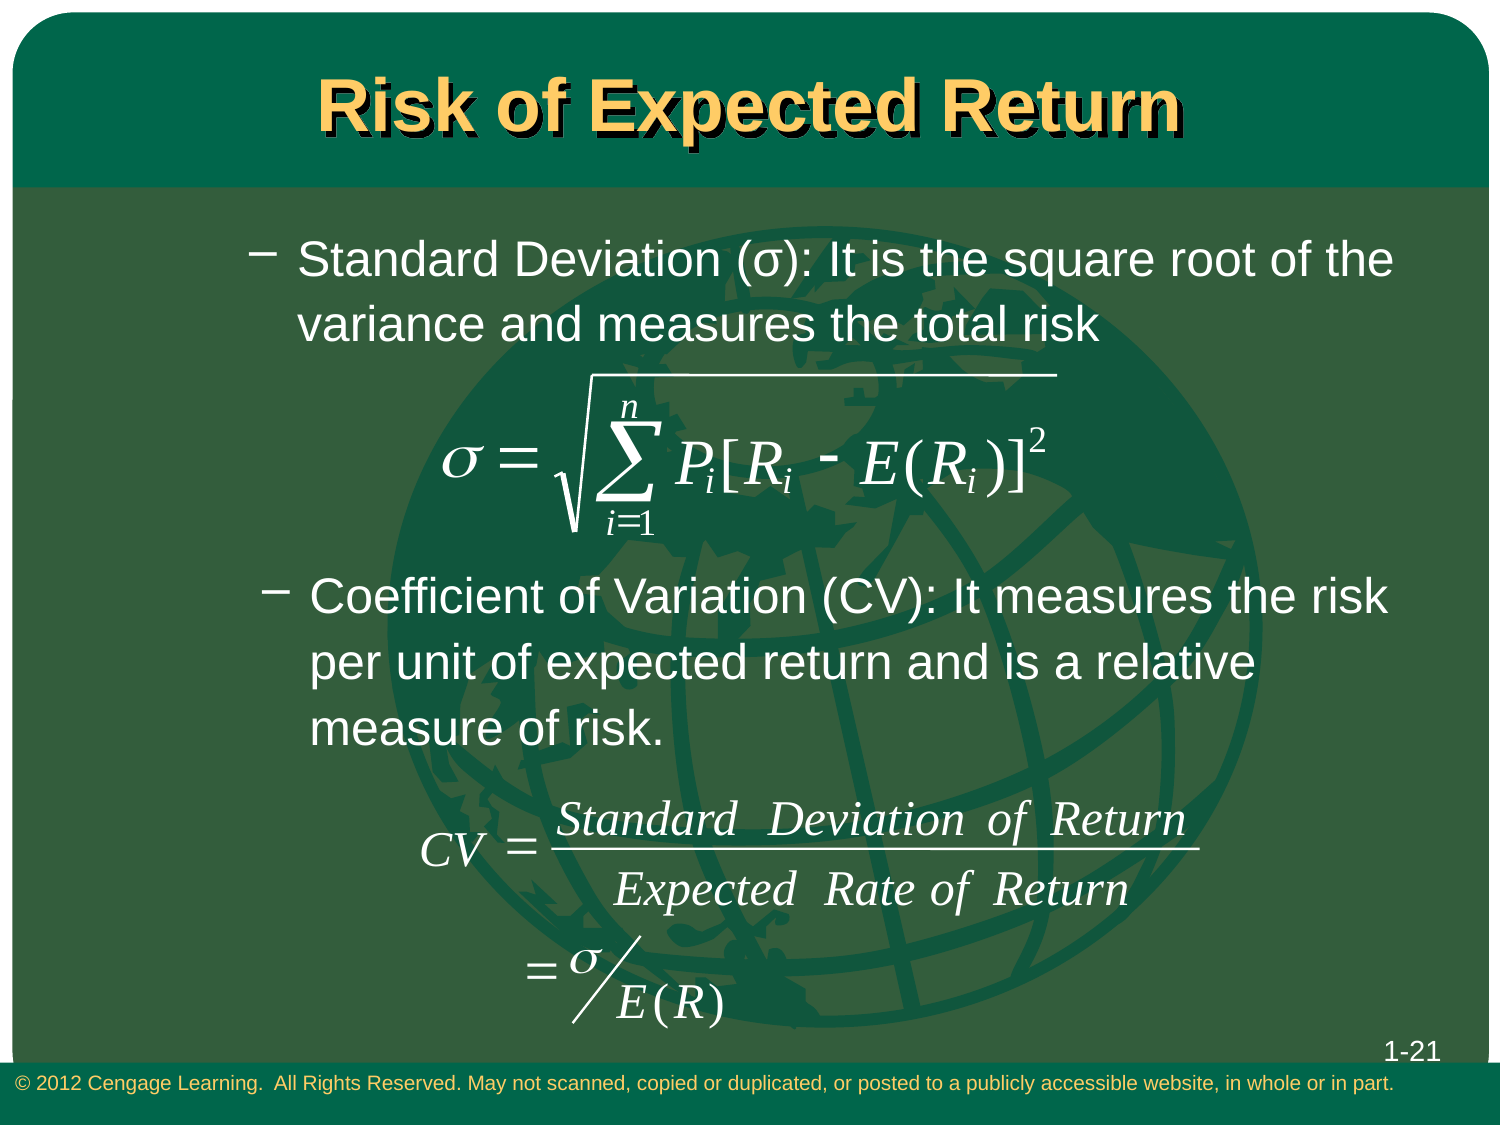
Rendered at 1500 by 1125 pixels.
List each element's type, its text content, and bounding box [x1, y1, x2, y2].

slide_number 1-21 [1325, 1025, 1500, 1062]
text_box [437, 374, 1058, 544]
text_box Coefficient of Variation (CV): It measures the risk per unit of expected return and is a relative measure of risk. [162, 549, 1463, 775]
title Risk of Expected Return [74, 32, 1426, 188]
list Standard Deviation (σ): It is the square root of the variance and measures the total risk [150, 212, 1450, 375]
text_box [412, 779, 1213, 1036]
footer © 2012 Cengage Learning. All Rights Reserved. May not scanned, copied or duplicated, or posted to a publicly accessible website, in whole or in part. [0, 1062, 1500, 1125]
